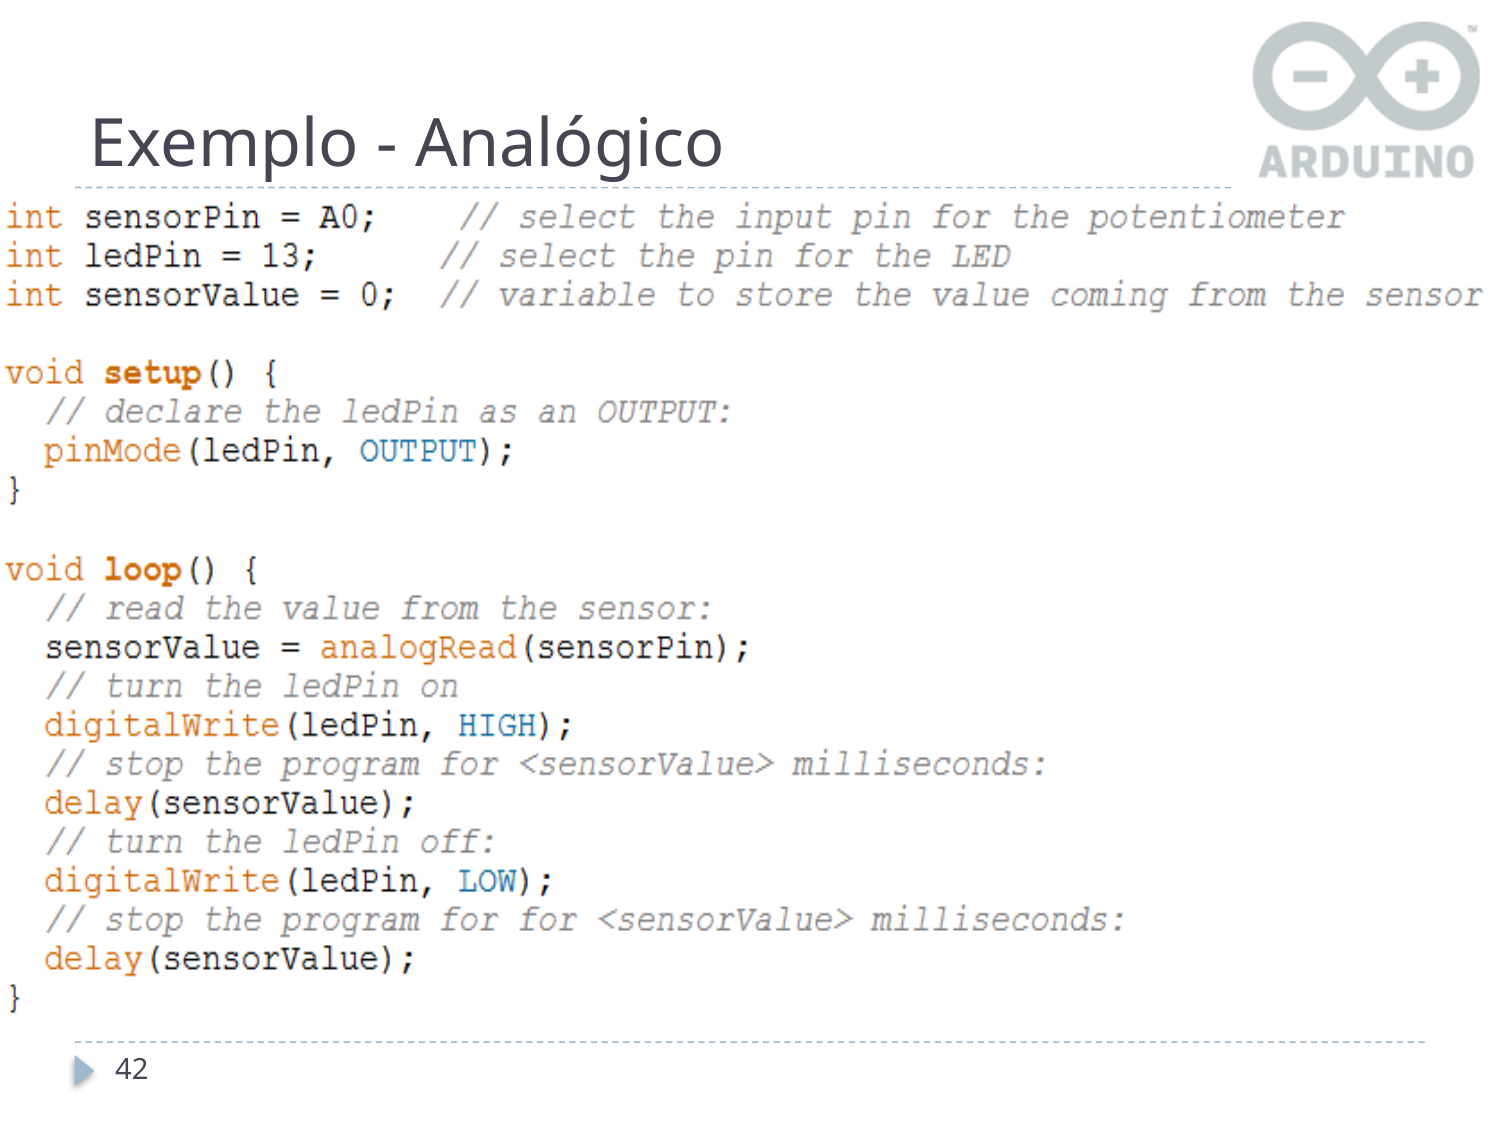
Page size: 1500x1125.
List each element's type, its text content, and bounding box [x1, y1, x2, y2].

picture [0, 0, 1500, 1024]
slide_number 42 [100, 1042, 426, 1103]
title Exemplo - Analógico [75, 24, 1228, 188]
